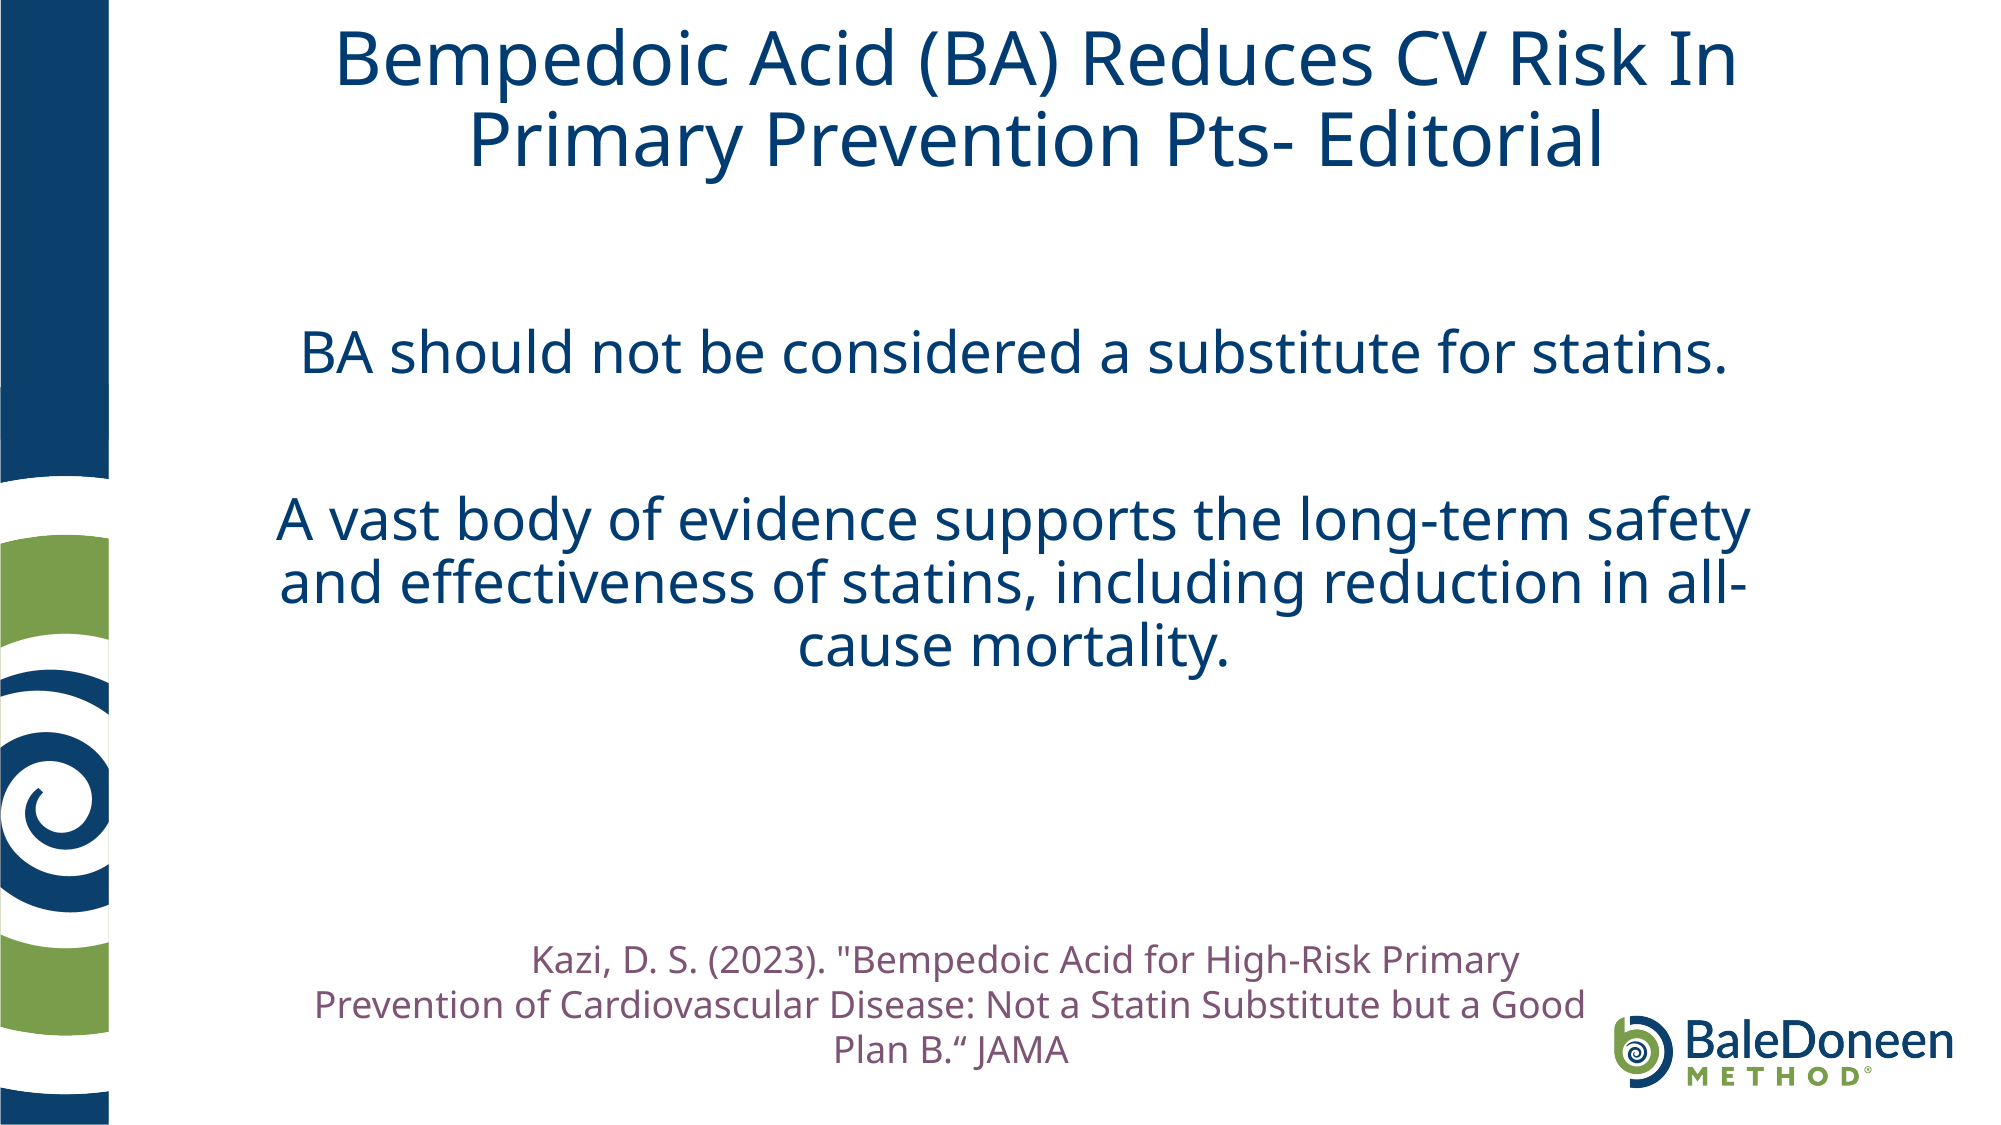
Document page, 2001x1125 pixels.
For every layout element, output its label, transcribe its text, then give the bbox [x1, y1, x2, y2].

text_box Kazi, D. S. (2023). "Bempedoic Acid for High-Risk Primary Prevention of Cardiovascular Disease: Not a Statin Substitute but a Good Plan B.“ JAMA . [278, 928, 1624, 1125]
list BA should not be considered a substitute for statins. A vast body of evidence supports the long-term safety and effectiveness of statins, including reduction in all-cause mortality. [239, 315, 1789, 906]
title Bempedoic Acid (BA) Reduces CV Risk In Primary Prevention Pts- Editorial [262, 9, 1812, 195]
picture [0, 0, 2001, 1125]
